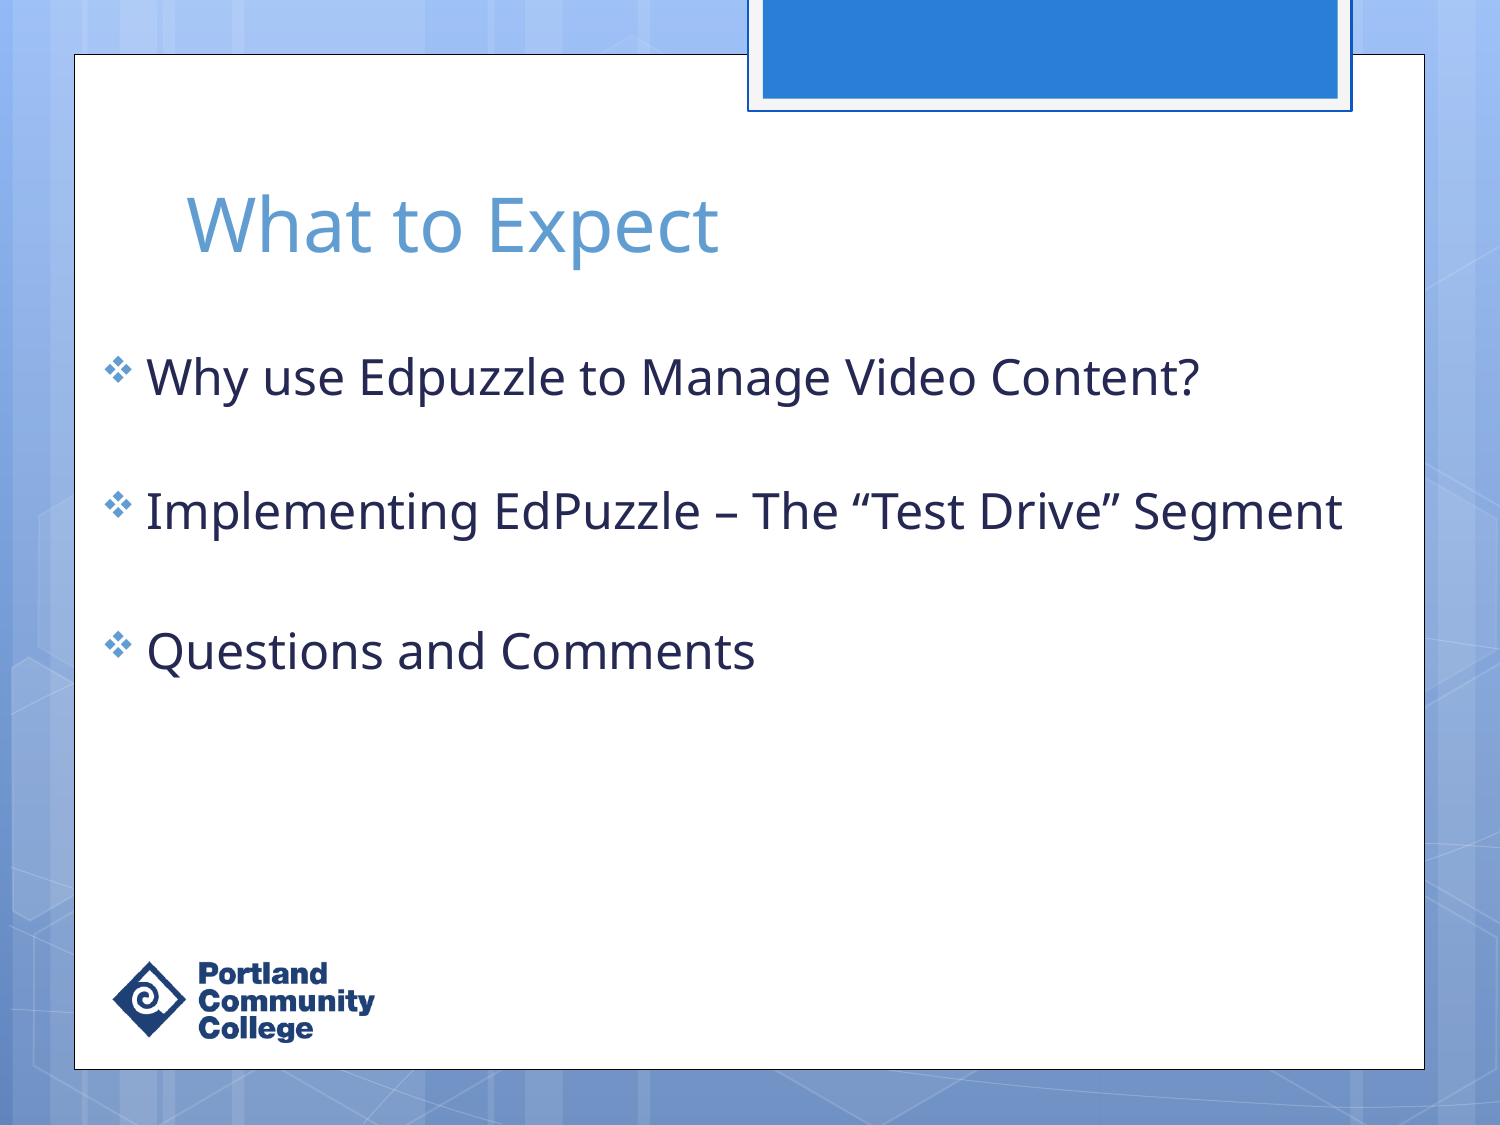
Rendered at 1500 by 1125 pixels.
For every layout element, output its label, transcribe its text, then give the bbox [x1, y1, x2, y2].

list Why use Edpuzzle to Manage Video Content? Implementing EdPuzzle – The “Test Drive” Segment Questions and Comments [74, 337, 1401, 751]
title What to Expect [170, 168, 1324, 276]
picture [112, 961, 376, 1043]
